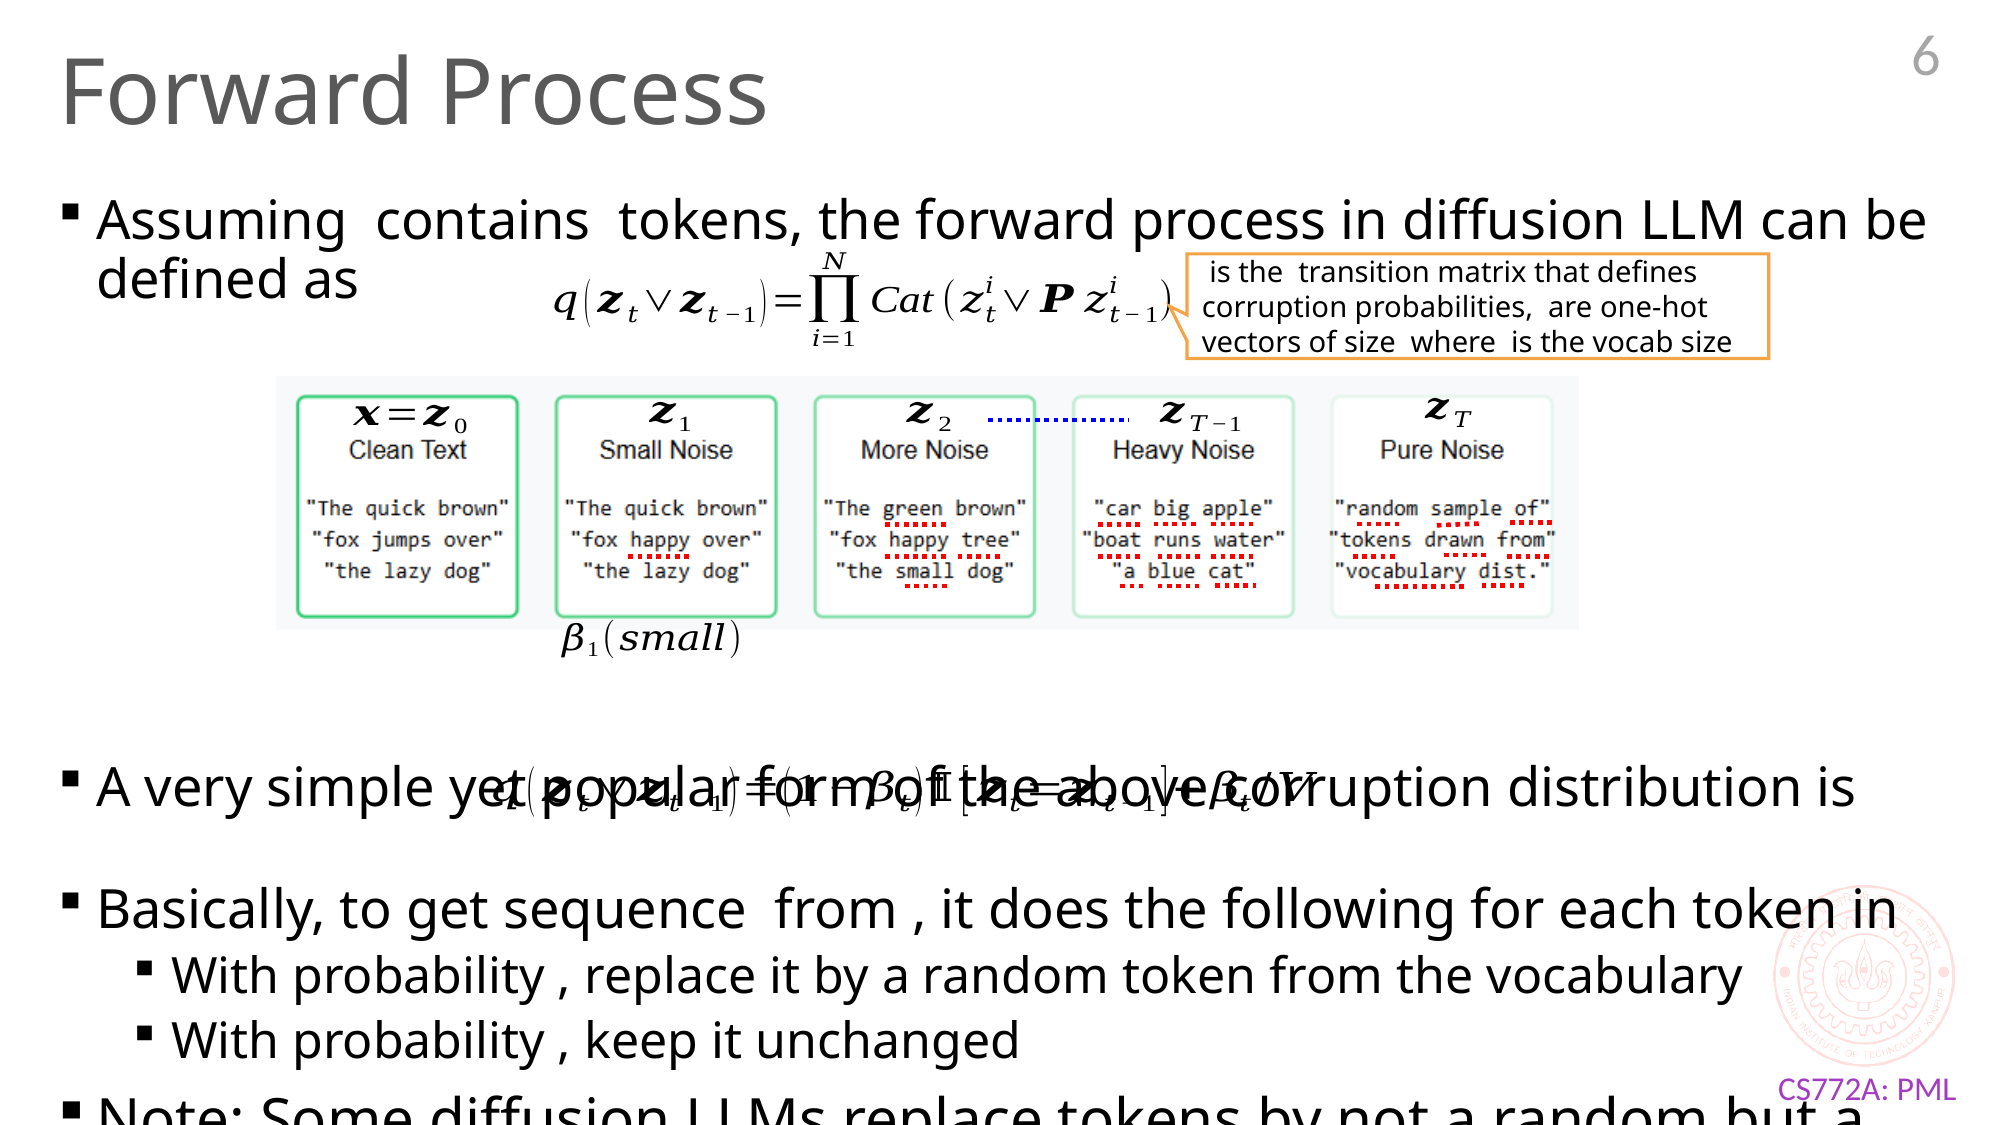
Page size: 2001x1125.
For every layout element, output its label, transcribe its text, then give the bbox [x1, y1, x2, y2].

picture [276, 376, 1579, 630]
title Forward Process [43, 27, 1970, 163]
text_box 6 [1857, 22, 1957, 83]
